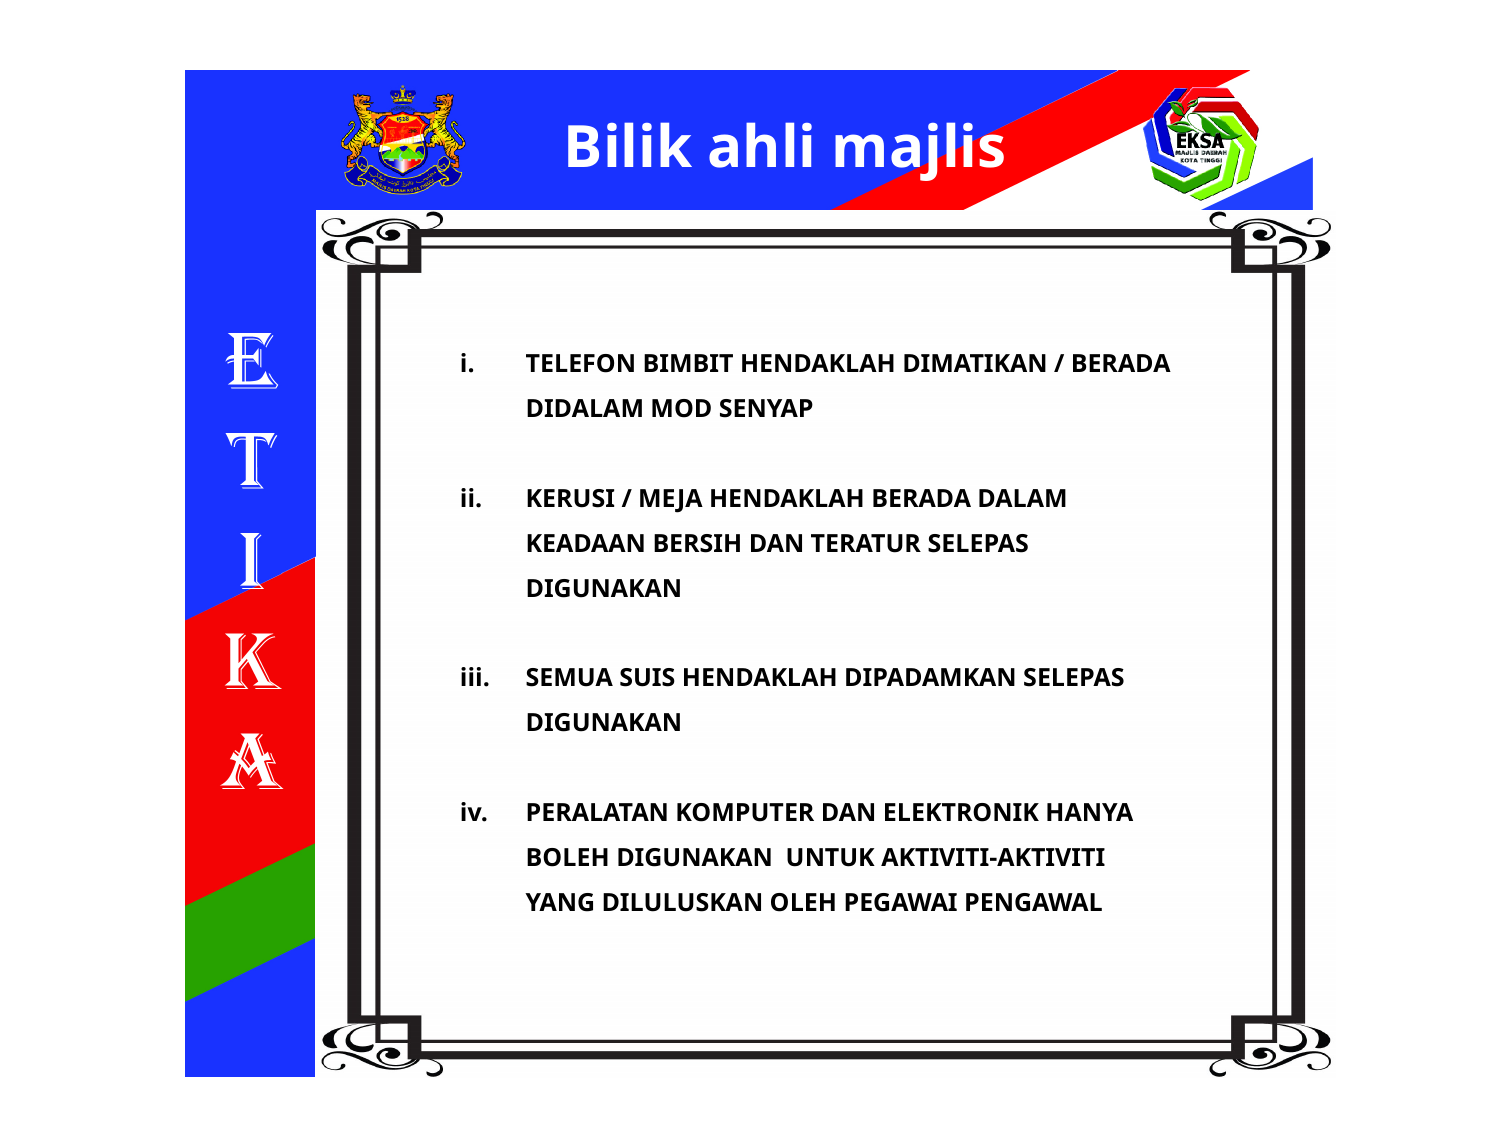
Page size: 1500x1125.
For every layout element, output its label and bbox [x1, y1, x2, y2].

picture [185, 70, 1337, 1079]
